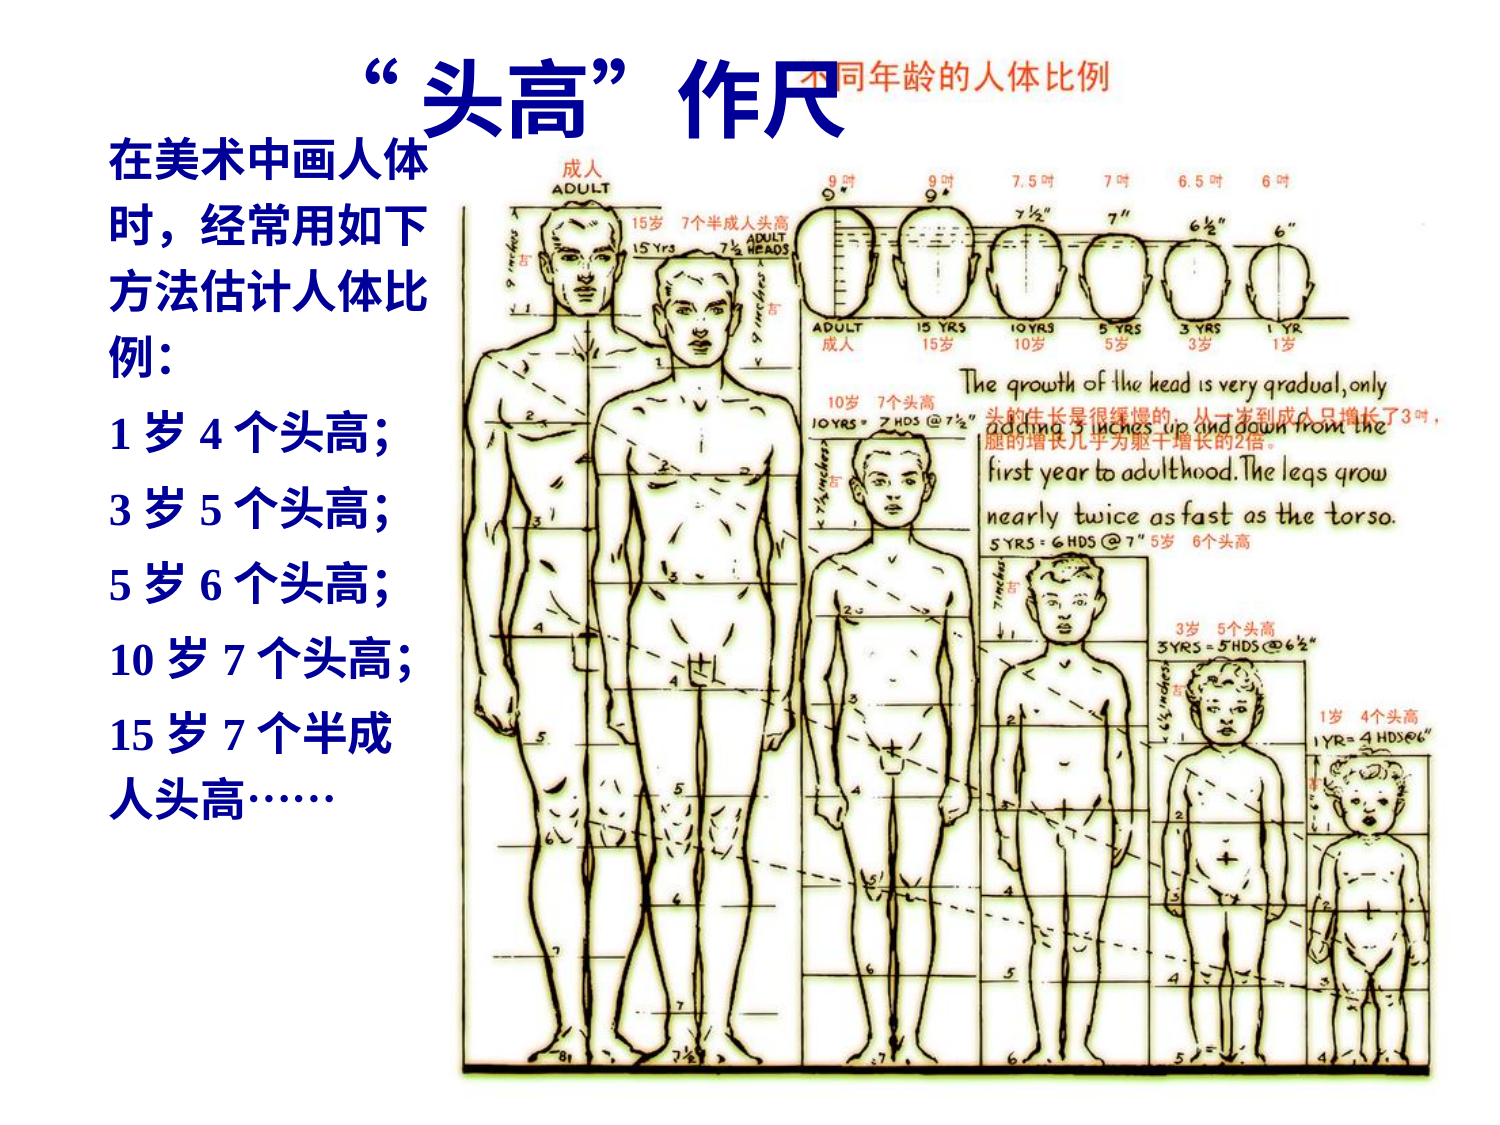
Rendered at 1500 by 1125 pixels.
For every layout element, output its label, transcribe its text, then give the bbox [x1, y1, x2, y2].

title “头高”作尺 [74, 44, 444, 151]
picture [449, 37, 1457, 1101]
list 在美术中画人体时，经常用如下方法估计人体比例： 1岁4个头高； 3岁5个头高； 5岁6个头高； 10岁7个头高； 15岁7个半成人头高…… [37, 112, 444, 1013]
